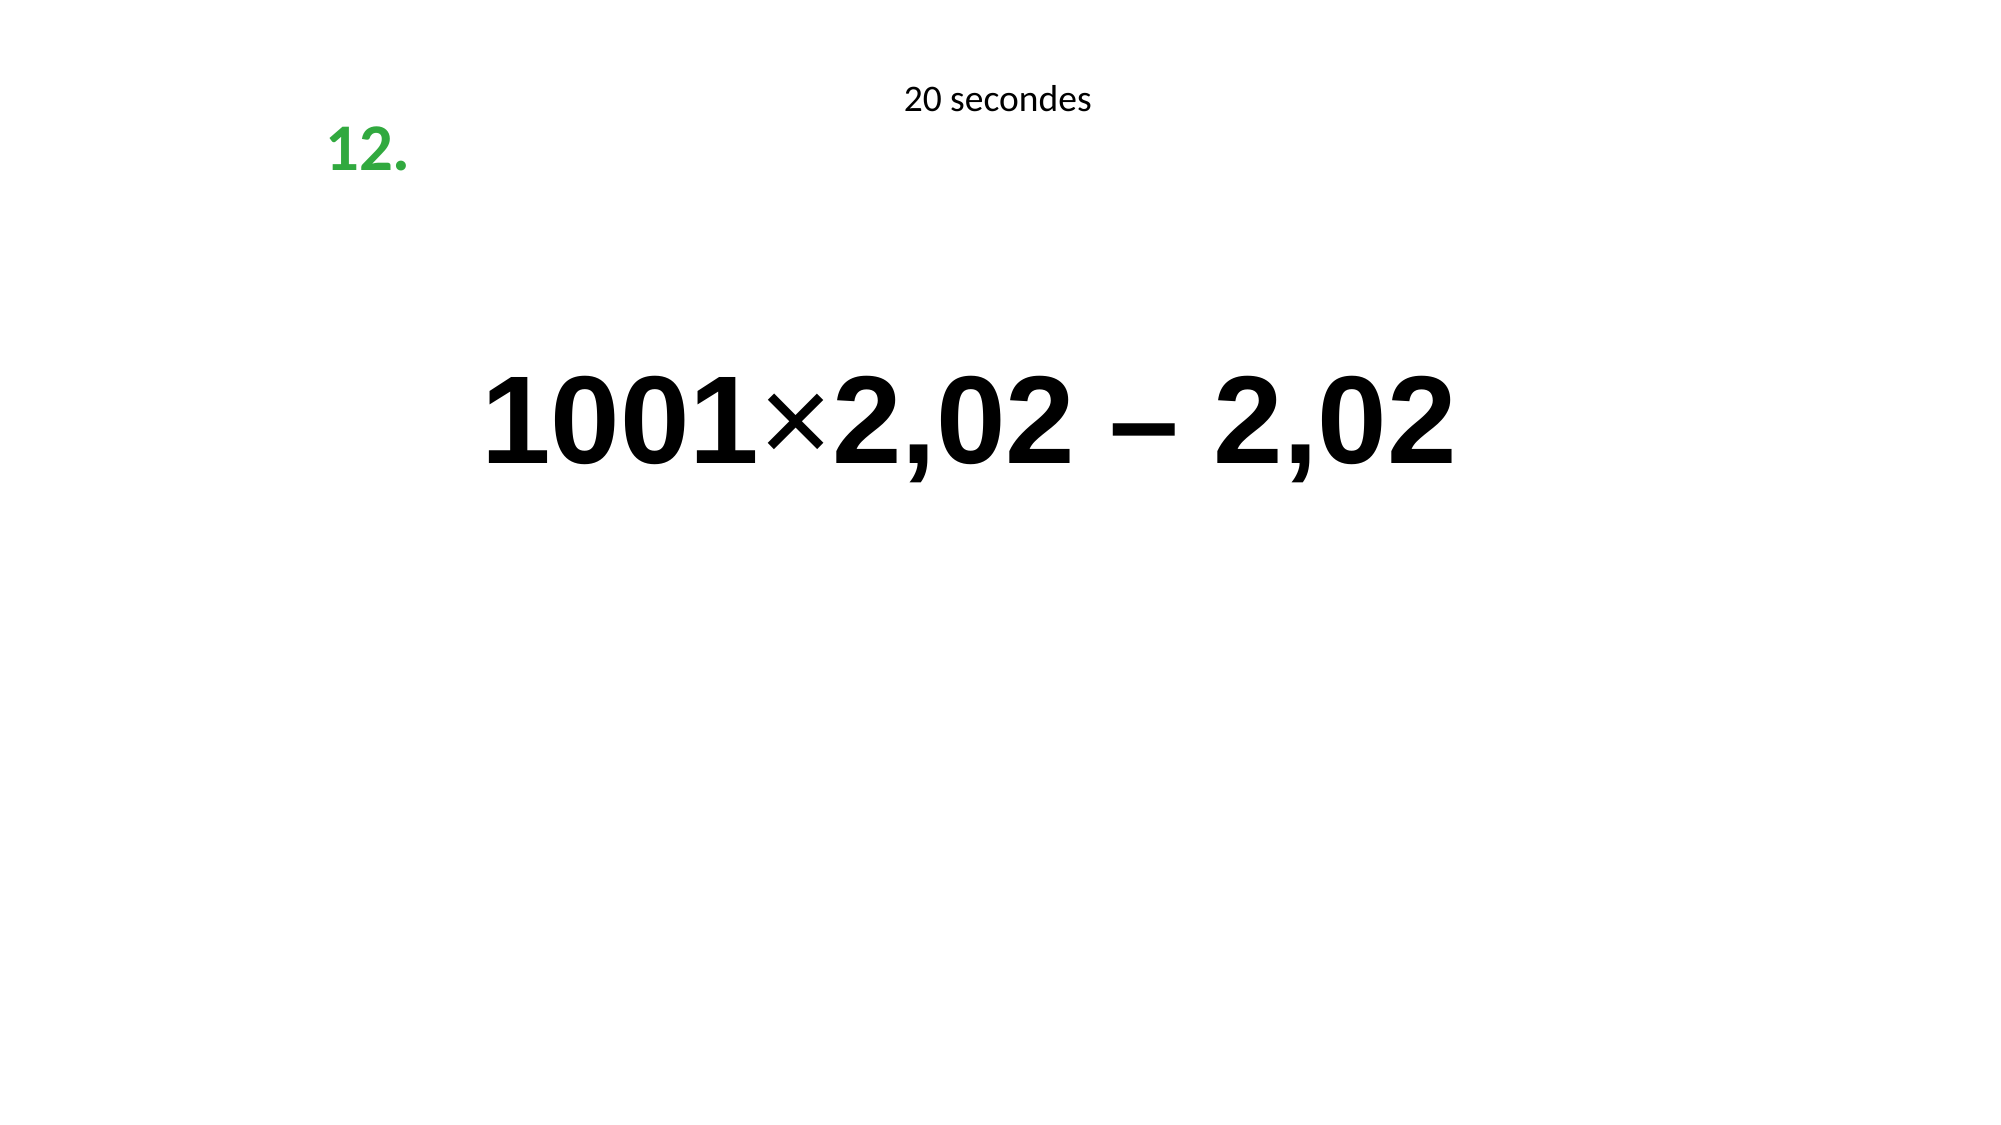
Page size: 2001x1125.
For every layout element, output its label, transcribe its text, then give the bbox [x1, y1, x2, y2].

text_box 12. [310, 96, 453, 191]
text_box 20 secondes [775, 66, 1221, 127]
text_box 1001×2,02 – 2,02 [466, 330, 1825, 496]
